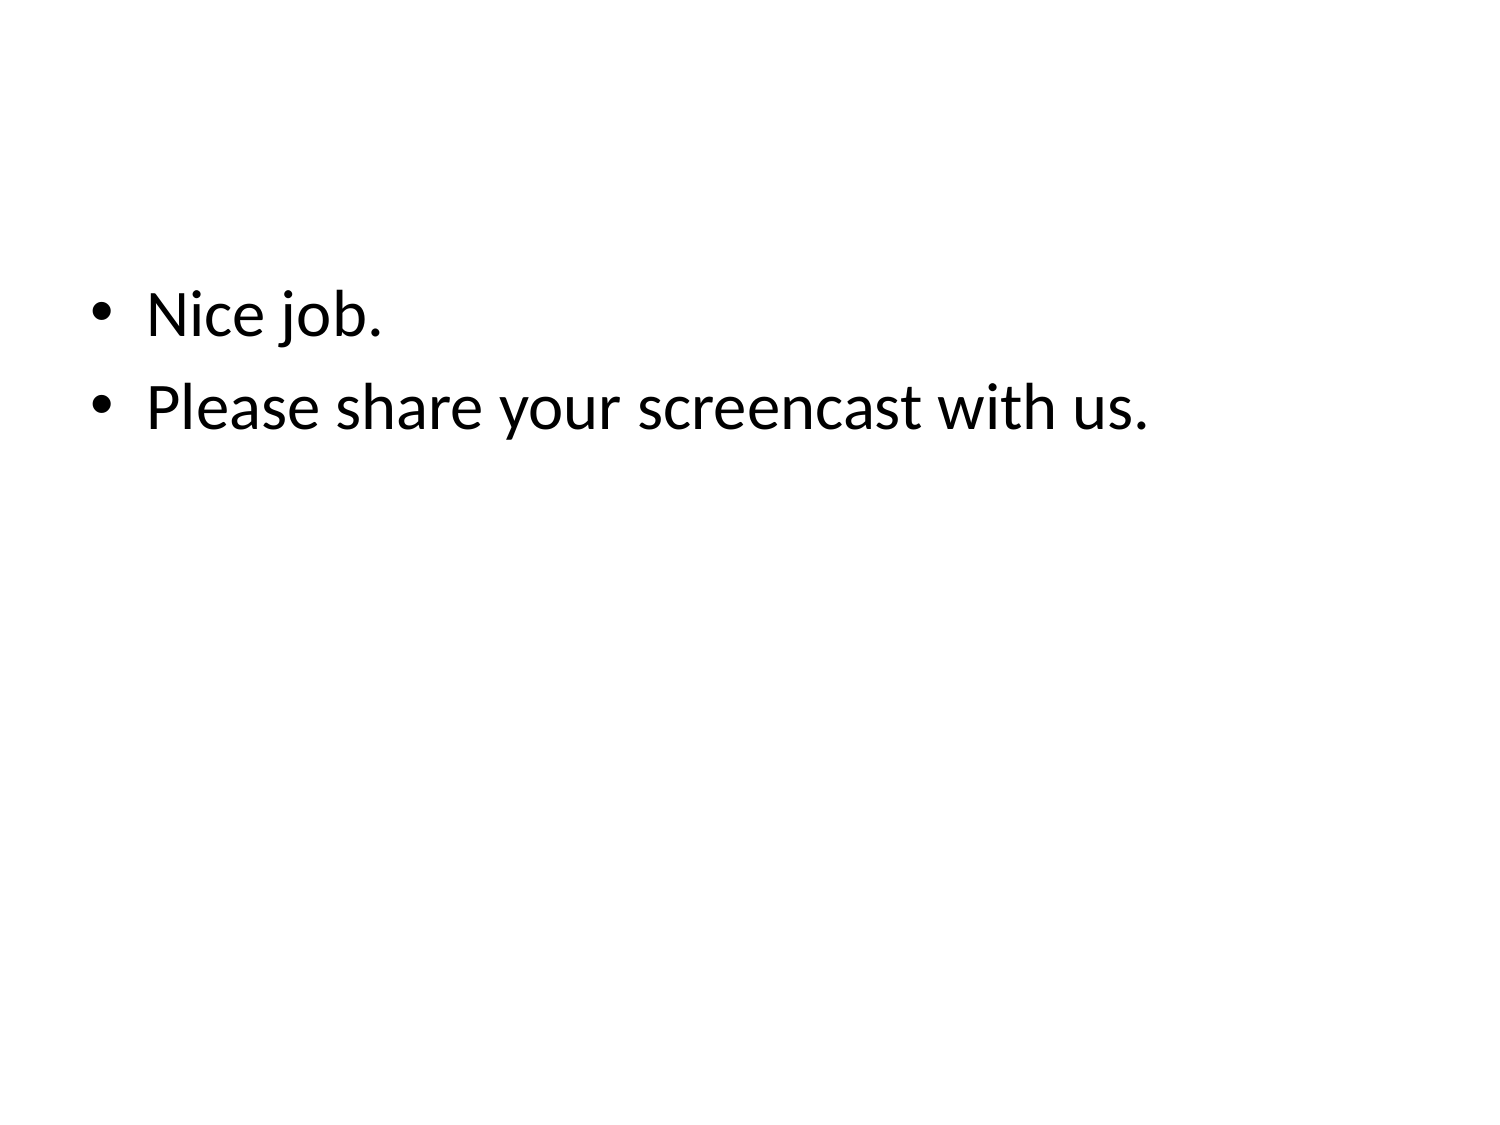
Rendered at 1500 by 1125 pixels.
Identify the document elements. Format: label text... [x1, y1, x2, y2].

list Nice job. Please share your screencast with us. [75, 262, 1425, 1005]
